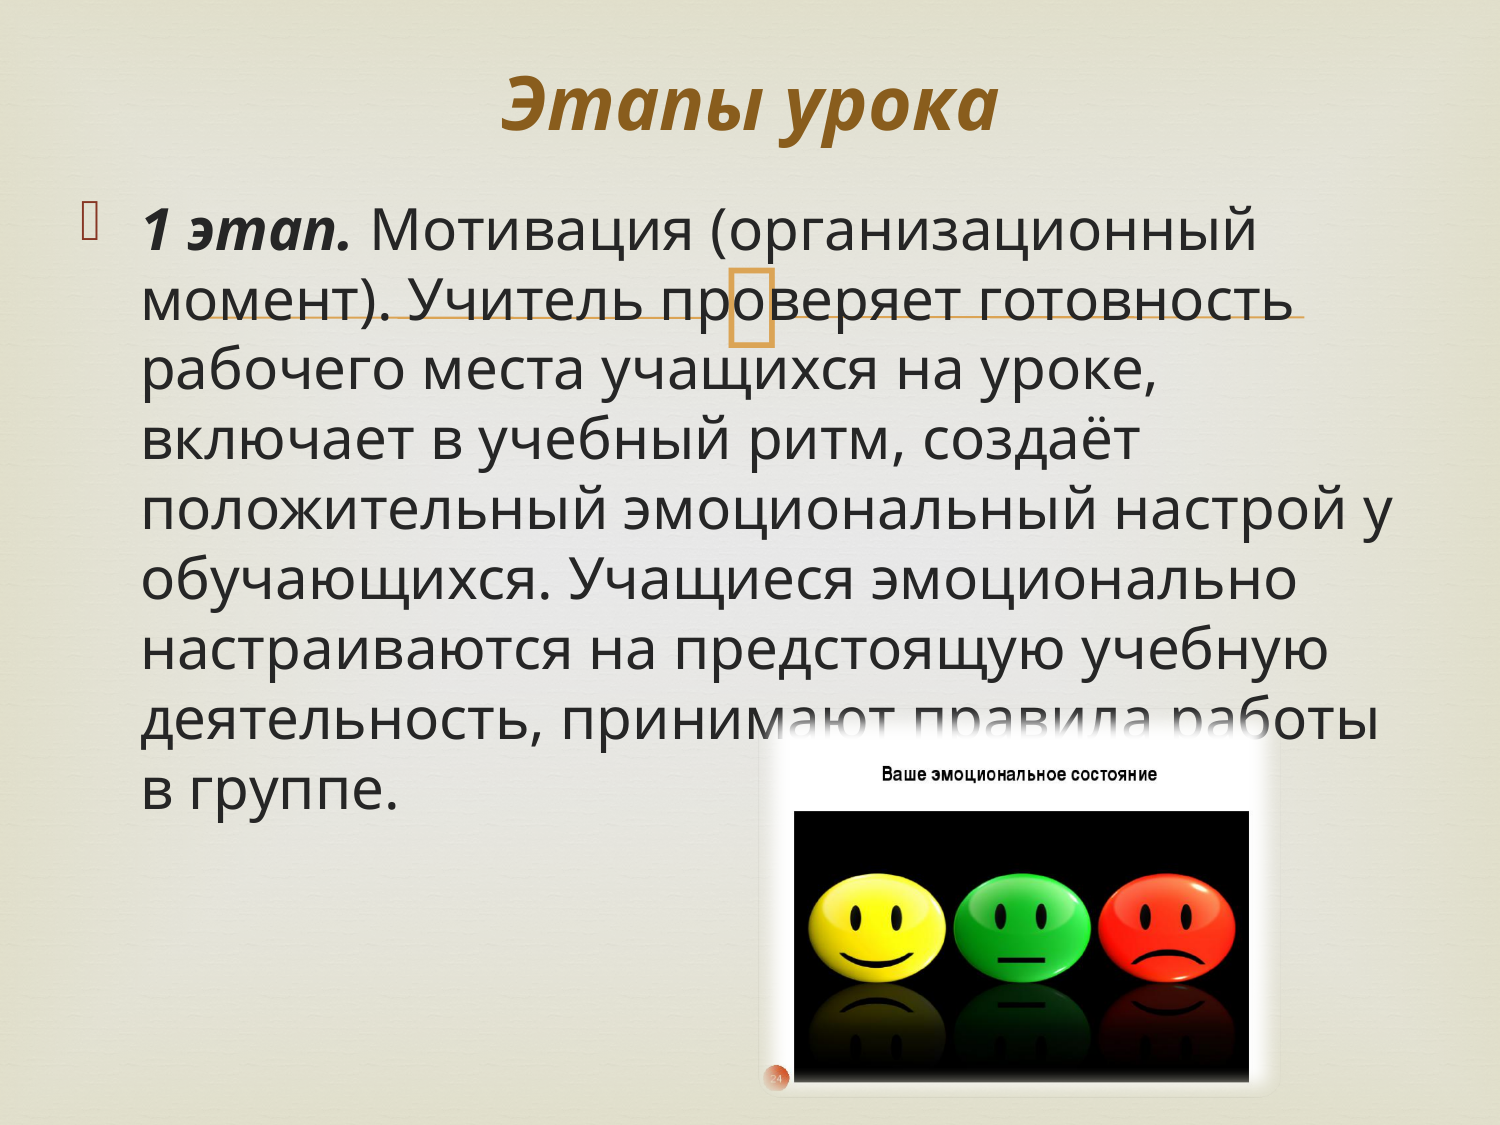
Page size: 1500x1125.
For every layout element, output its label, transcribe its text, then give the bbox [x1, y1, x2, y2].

list 1 этап. Мотивация (организационный момент). Учитель проверяет готовность рабочего места учащихся на уроке, включает в учебный ритм, создаёт положительный эмоциональный настрой у обучающихся. Учащиеся эмоционально настраиваются на предстоящую учебную деятельность, принимают правила работы в группе. [64, 184, 1425, 1005]
title Этапы урока [123, 30, 1378, 171]
picture [754, 703, 1285, 1102]
